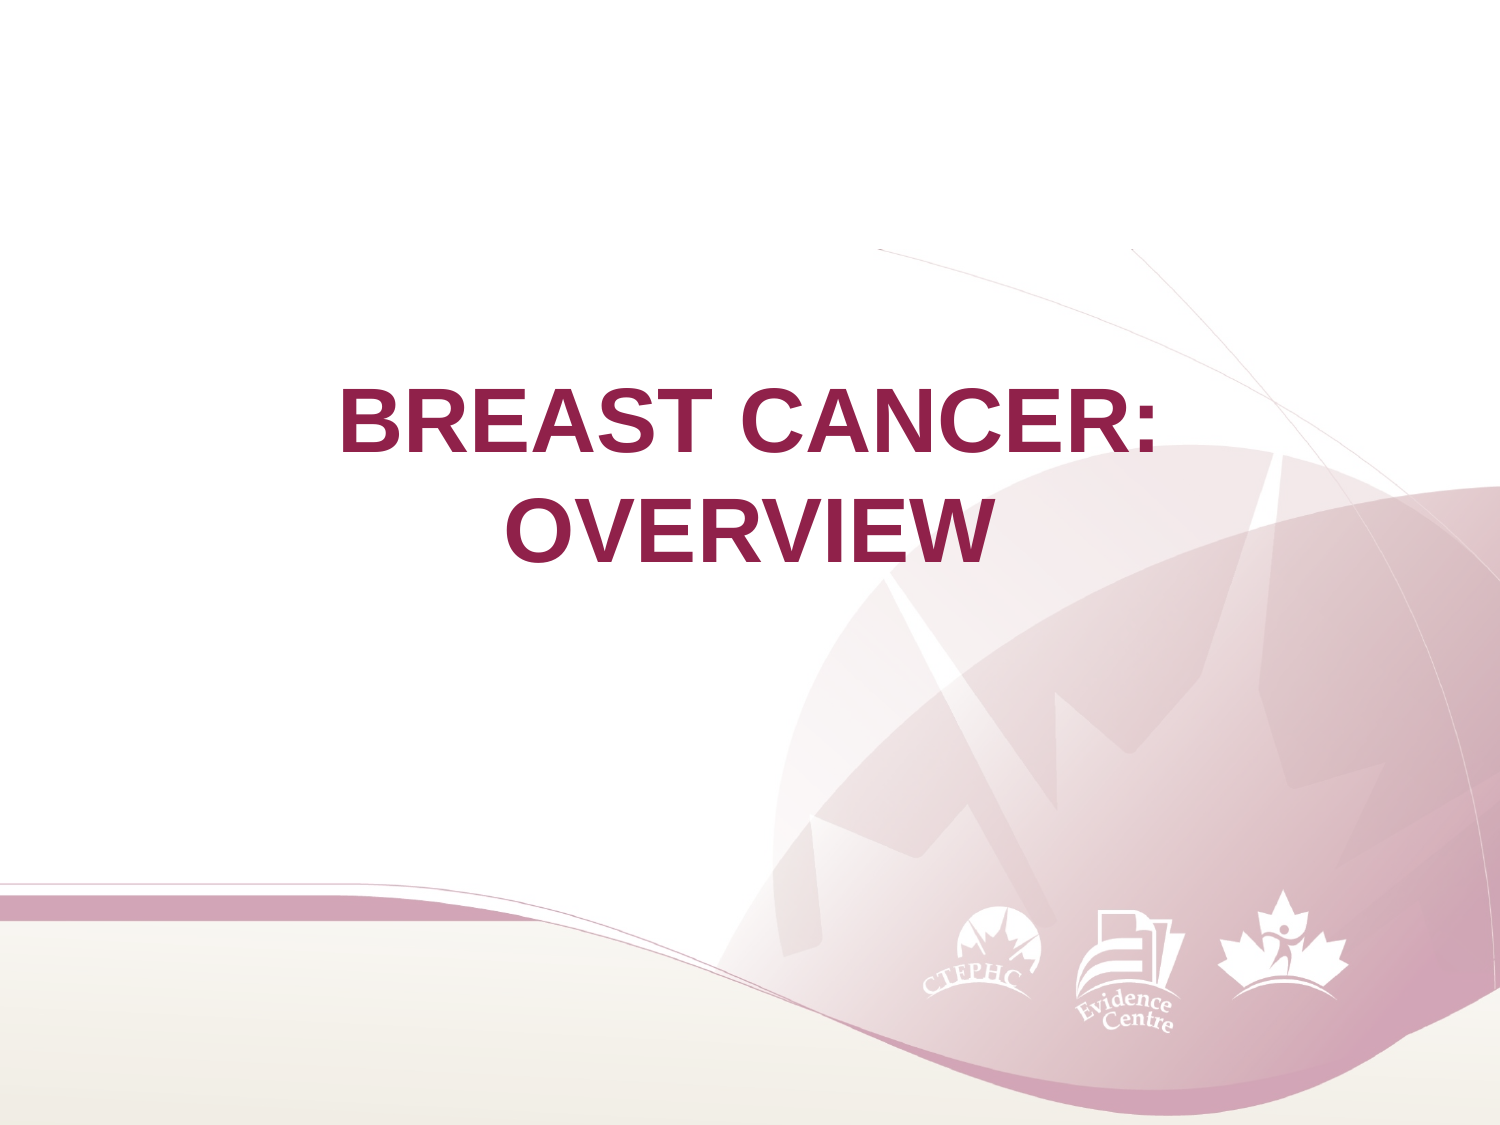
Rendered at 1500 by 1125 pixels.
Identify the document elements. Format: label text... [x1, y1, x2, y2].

title BREAST CANCER: OVERVIEW [112, 350, 1388, 592]
